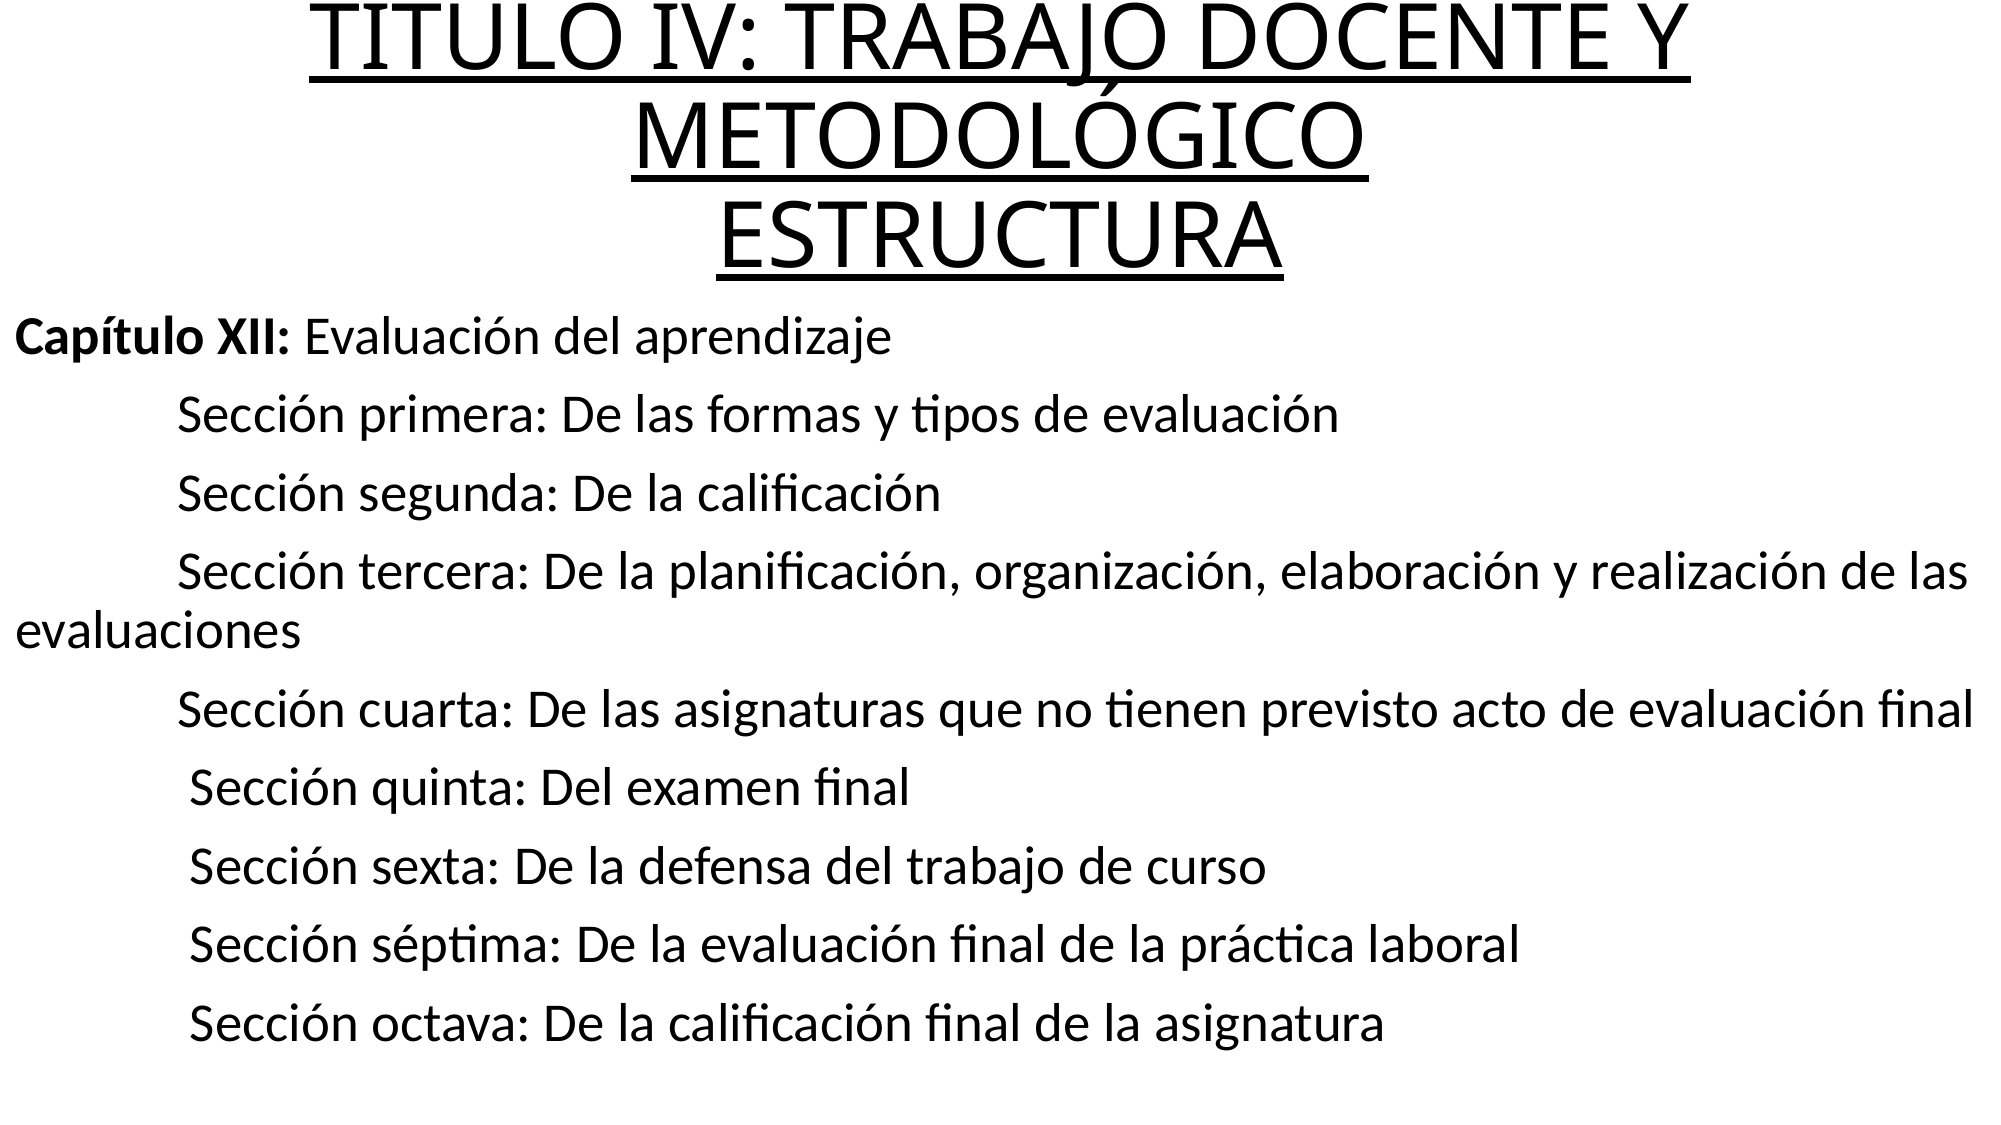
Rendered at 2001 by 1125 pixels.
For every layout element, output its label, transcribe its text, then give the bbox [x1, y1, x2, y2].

title TITULO IV: TRABAJO DOCENTE Y METODOLÓGICO ESTRUCTURA [0, 0, 2000, 278]
list Capítulo XII: Evaluación del aprendizaje Sección primera: De las formas y tipos de evaluación Sección segunda: De la calificación Sección tercera: De la planificación, organización, elaboración y realización de las evaluaciones Sección cuarta: De las asignaturas que no tienen previsto acto de evaluación final Sección quinta: Del examen final Sección sexta: De la defensa del trabajo de curso Sección séptima: De la evaluación final de la práctica laboral Sección octava: De la calificación final de la asignatura [0, 299, 2000, 1125]
